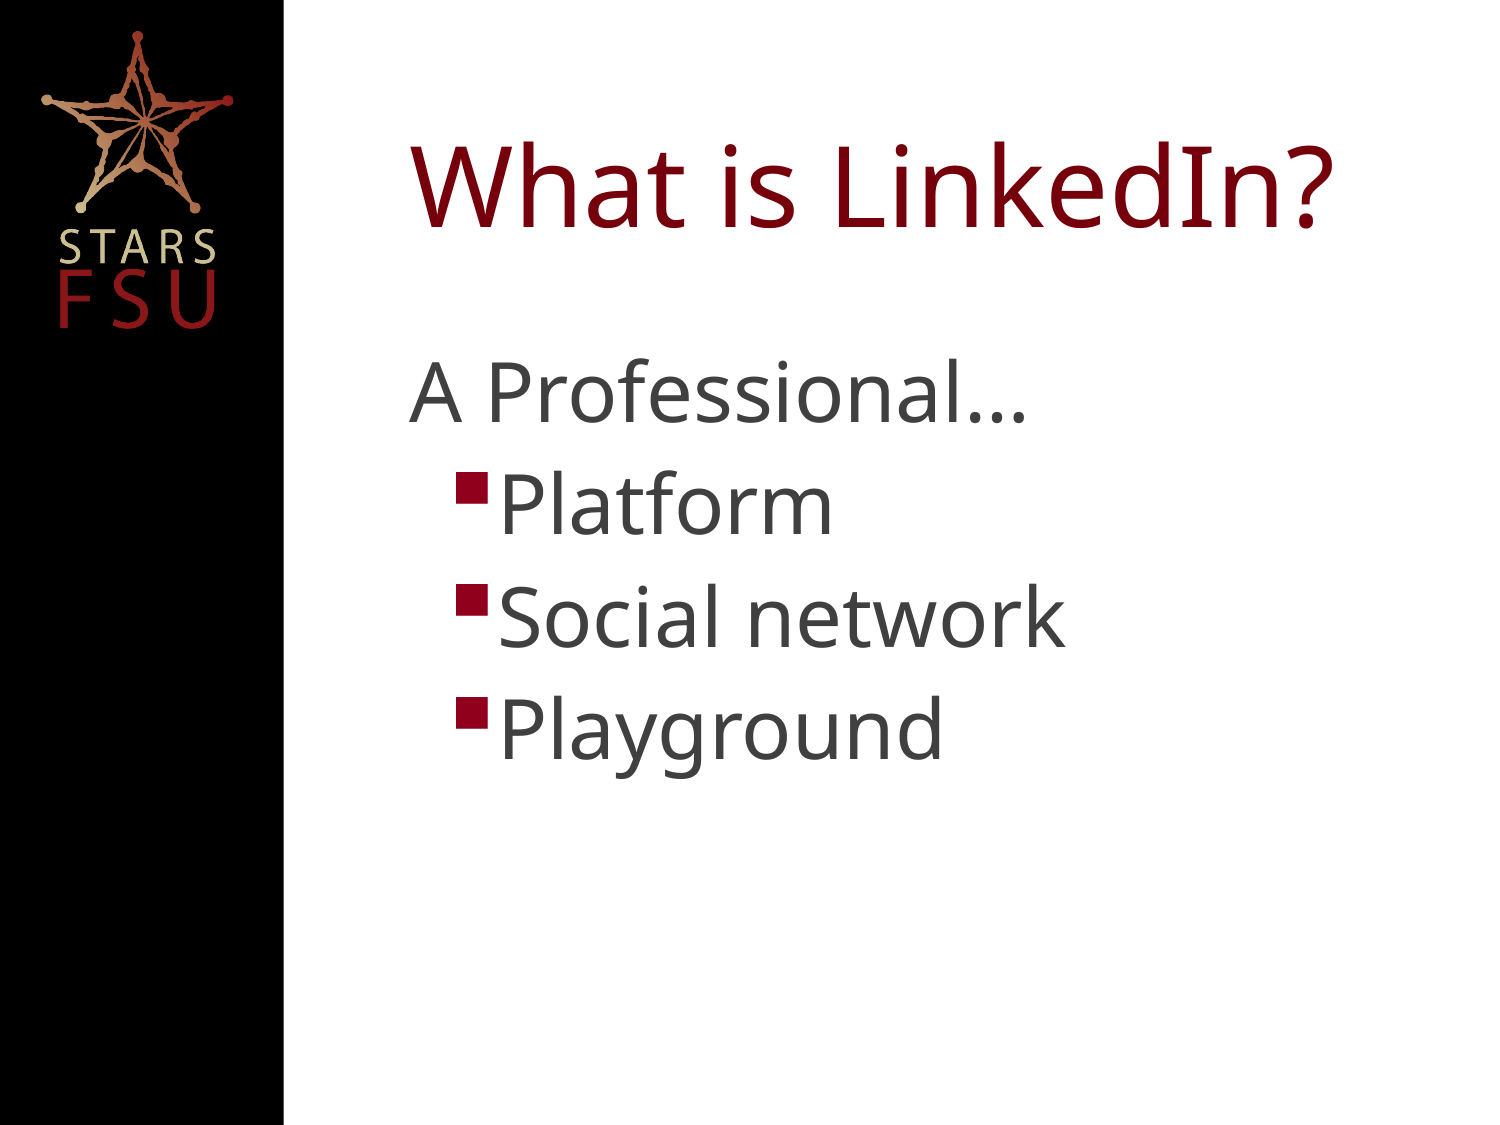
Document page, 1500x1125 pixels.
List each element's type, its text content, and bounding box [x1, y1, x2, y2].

list A Professional… Platform Social network Playground [394, 331, 1374, 1005]
title What is LinkedIn? [394, 112, 1375, 258]
picture [19, 27, 255, 332]
